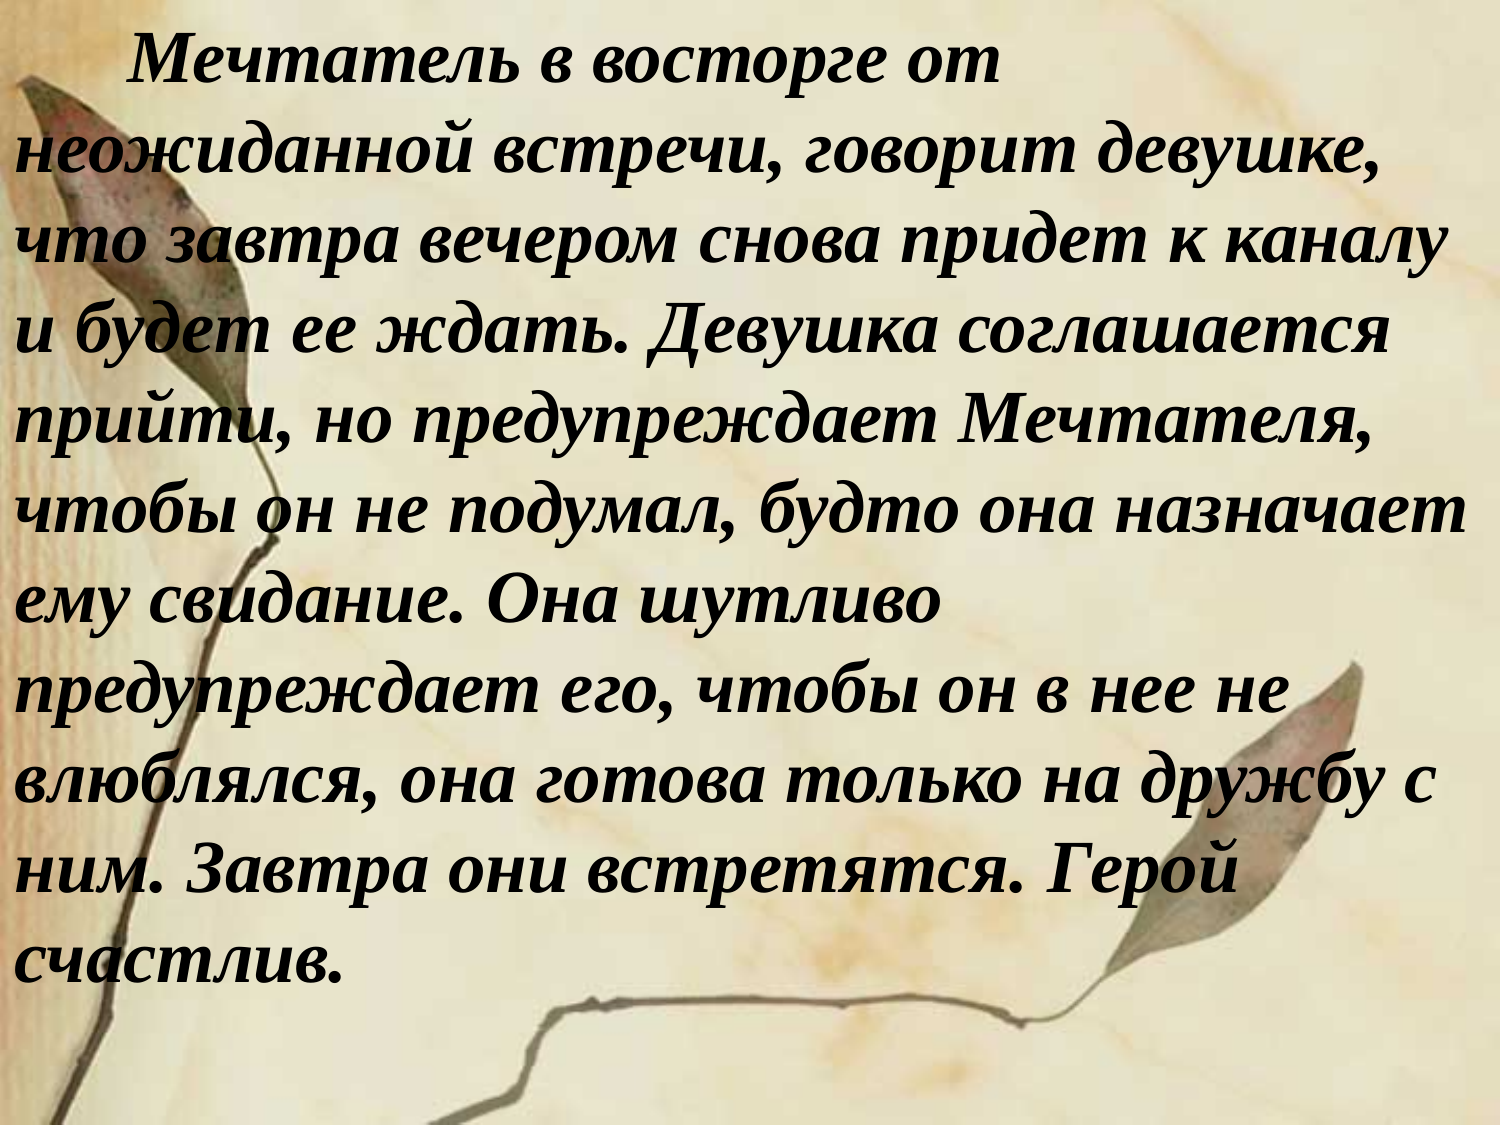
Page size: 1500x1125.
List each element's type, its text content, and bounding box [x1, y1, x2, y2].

picture [0, 0, 1500, 1125]
text_box Мечтатель в восторге от неожиданной встречи, говорит девушке, что завтра вечером снова придет к каналу и будет ее ждать. Девушка соглашается прийти, но предупреждает Мечтателя, чтобы он не подумал, будто она назначает ему свидание. Она шутливо предупреждает его, чтобы он в нее не влюблялся, она готова только на дружбу с ним. Завтра они встретятся. Герой счастлив. [0, 0, 1497, 1005]
